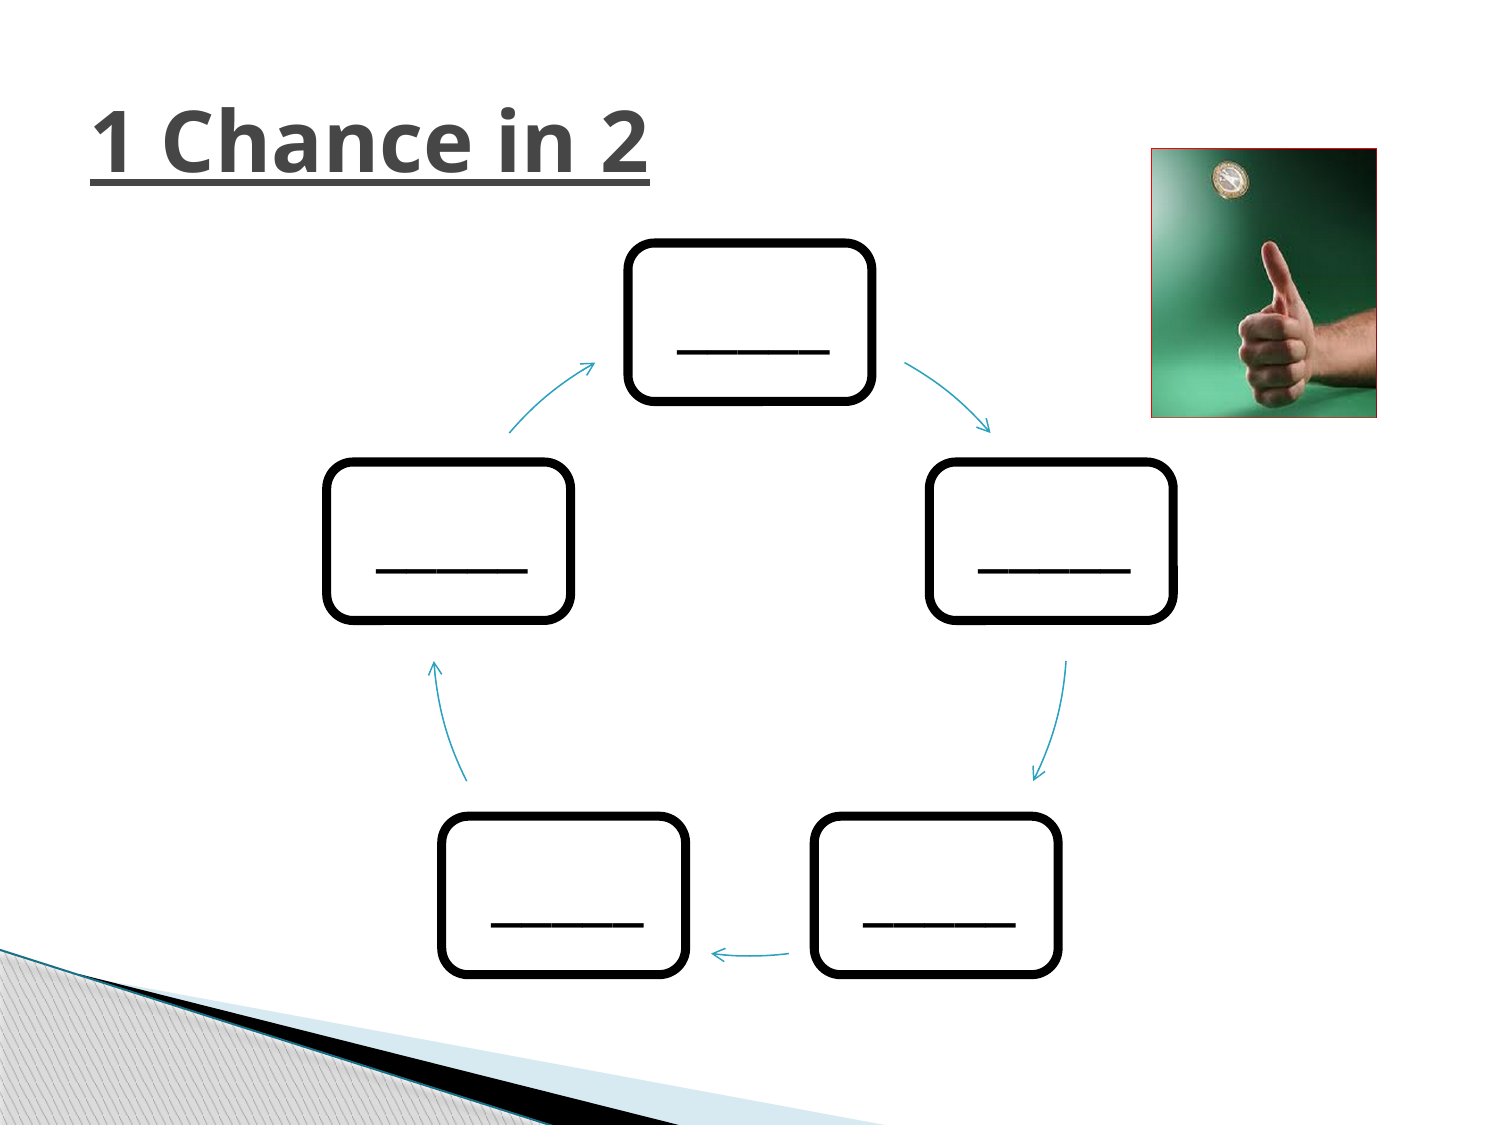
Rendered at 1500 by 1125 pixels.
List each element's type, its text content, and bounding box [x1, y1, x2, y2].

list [74, 242, 1426, 986]
title 1 Chance in 2 [75, 45, 1425, 233]
picture [1151, 148, 1377, 419]
